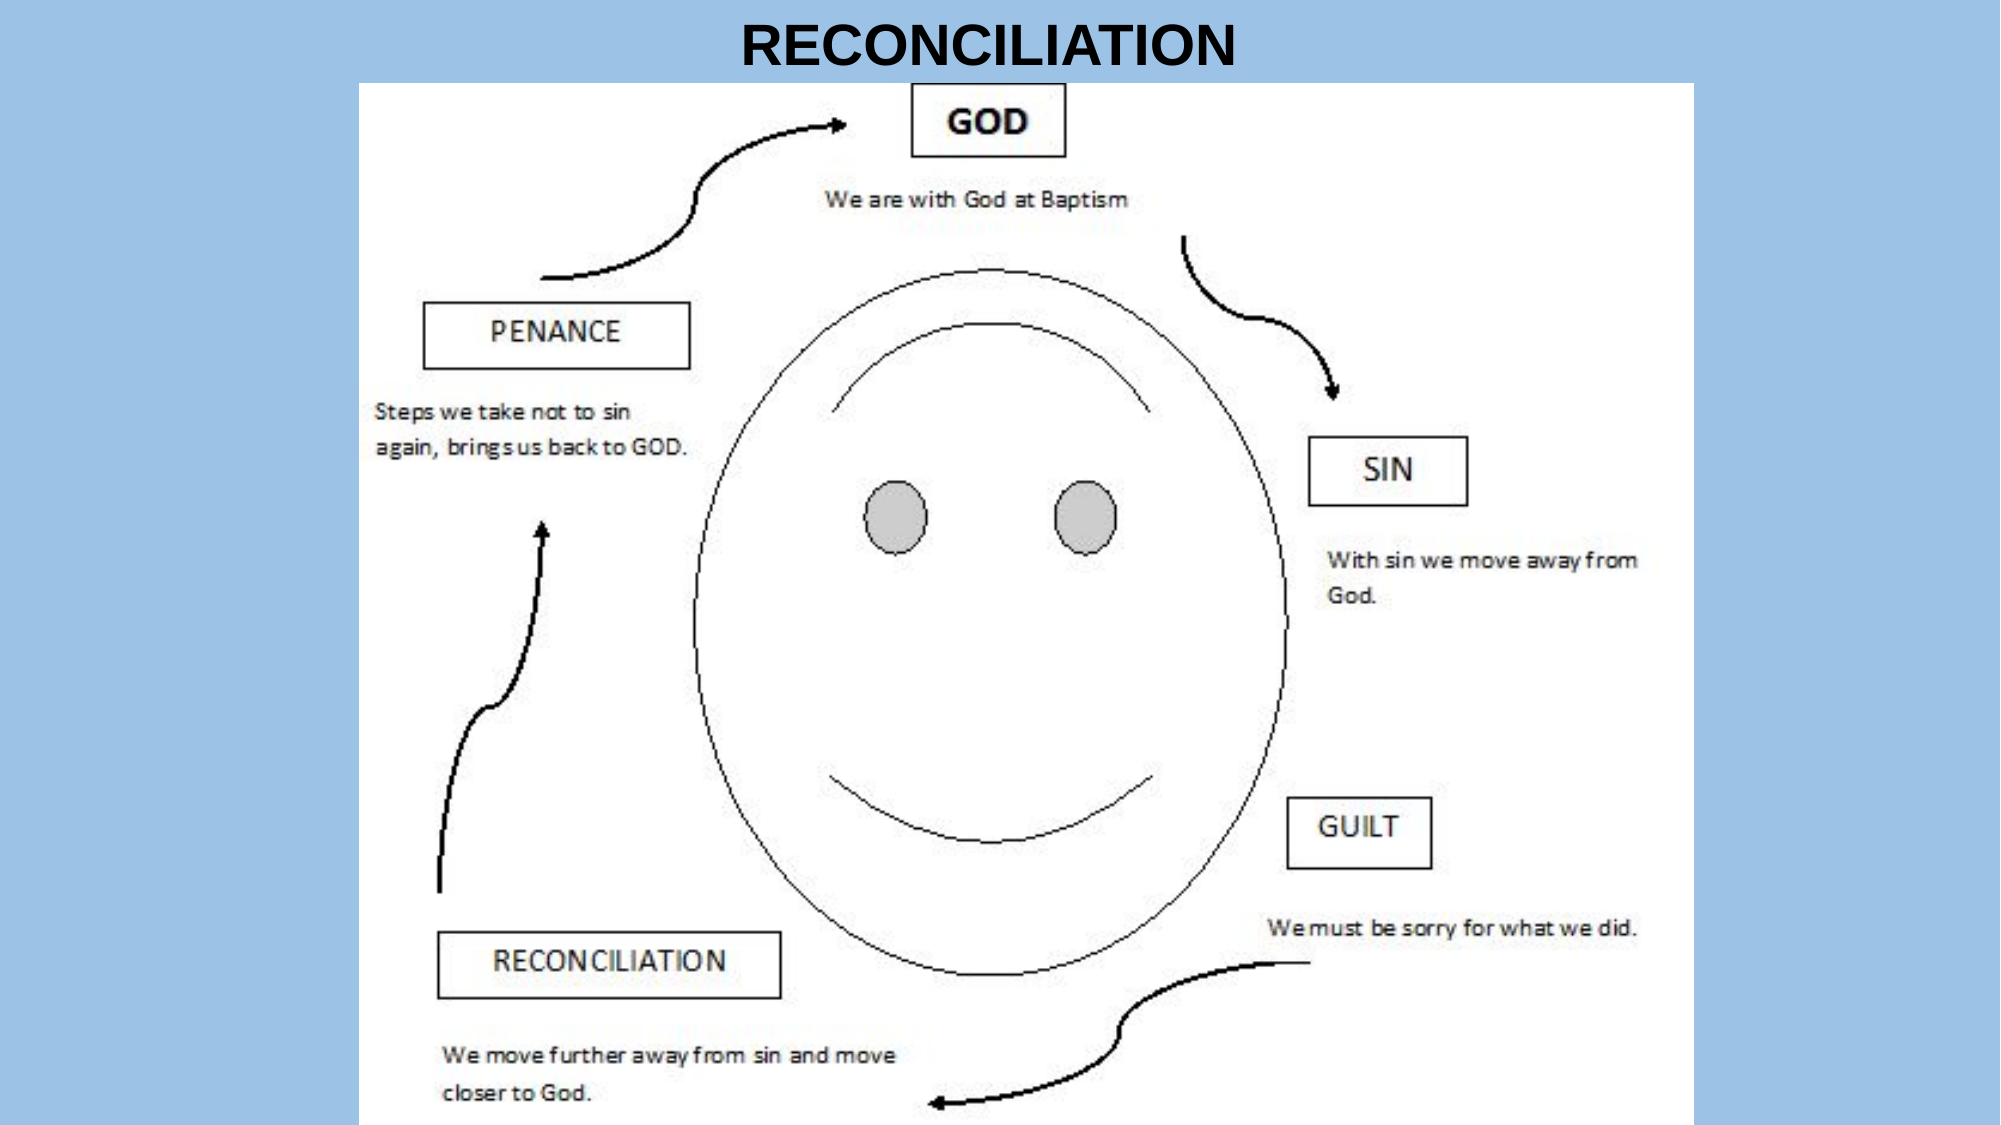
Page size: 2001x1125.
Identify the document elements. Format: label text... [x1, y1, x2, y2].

text_box RECONCILIATION [725, 0, 1275, 82]
picture [359, 83, 1694, 1125]
